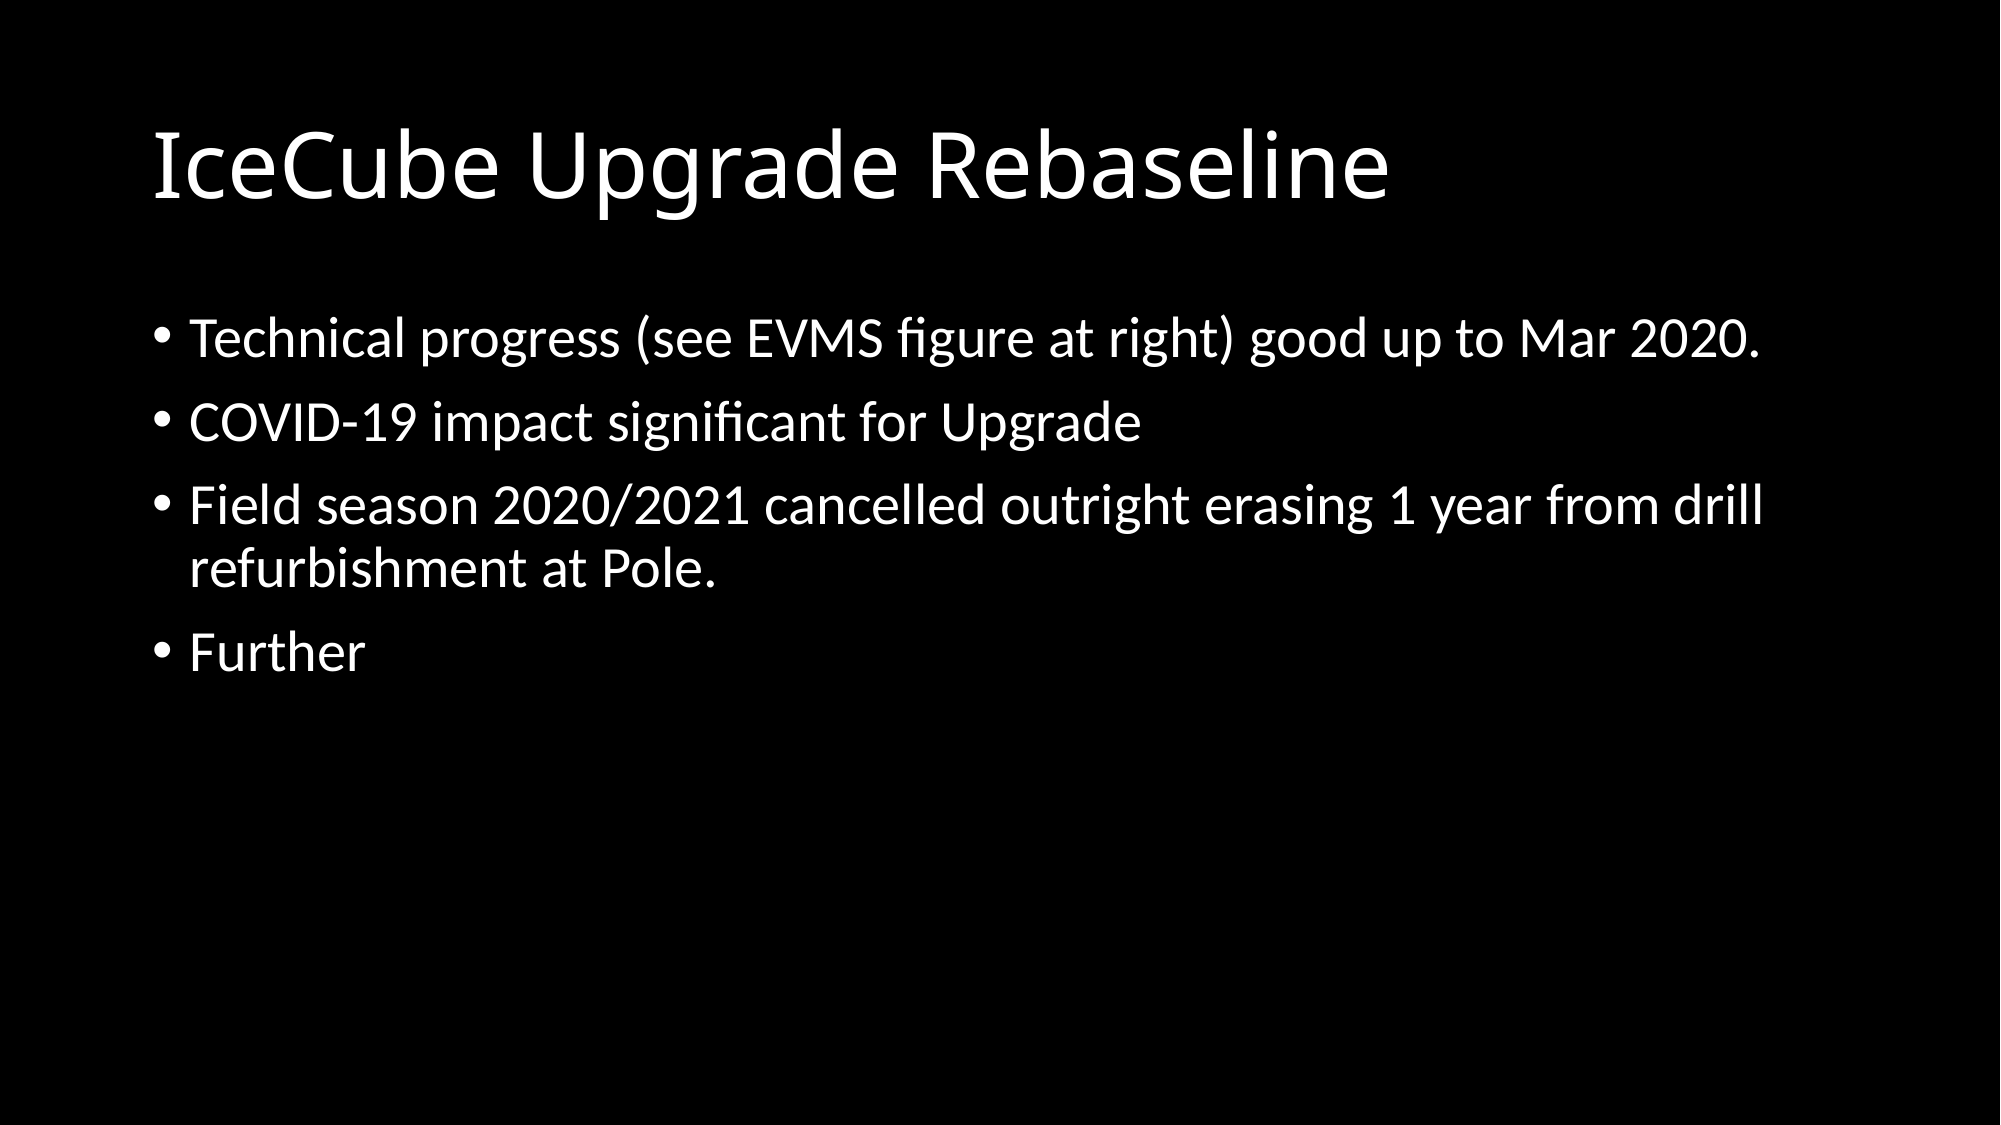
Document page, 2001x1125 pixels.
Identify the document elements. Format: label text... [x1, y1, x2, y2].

list Technical progress (see EVMS figure at right) good up to Mar 2020. COVID-19 impact significant for Upgrade Field season 2020/2021 cancelled outright erasing 1 year from drill refurbishment at Pole. Further [137, 299, 1863, 1014]
title IceCube Upgrade Rebaseline [137, 59, 1863, 278]
